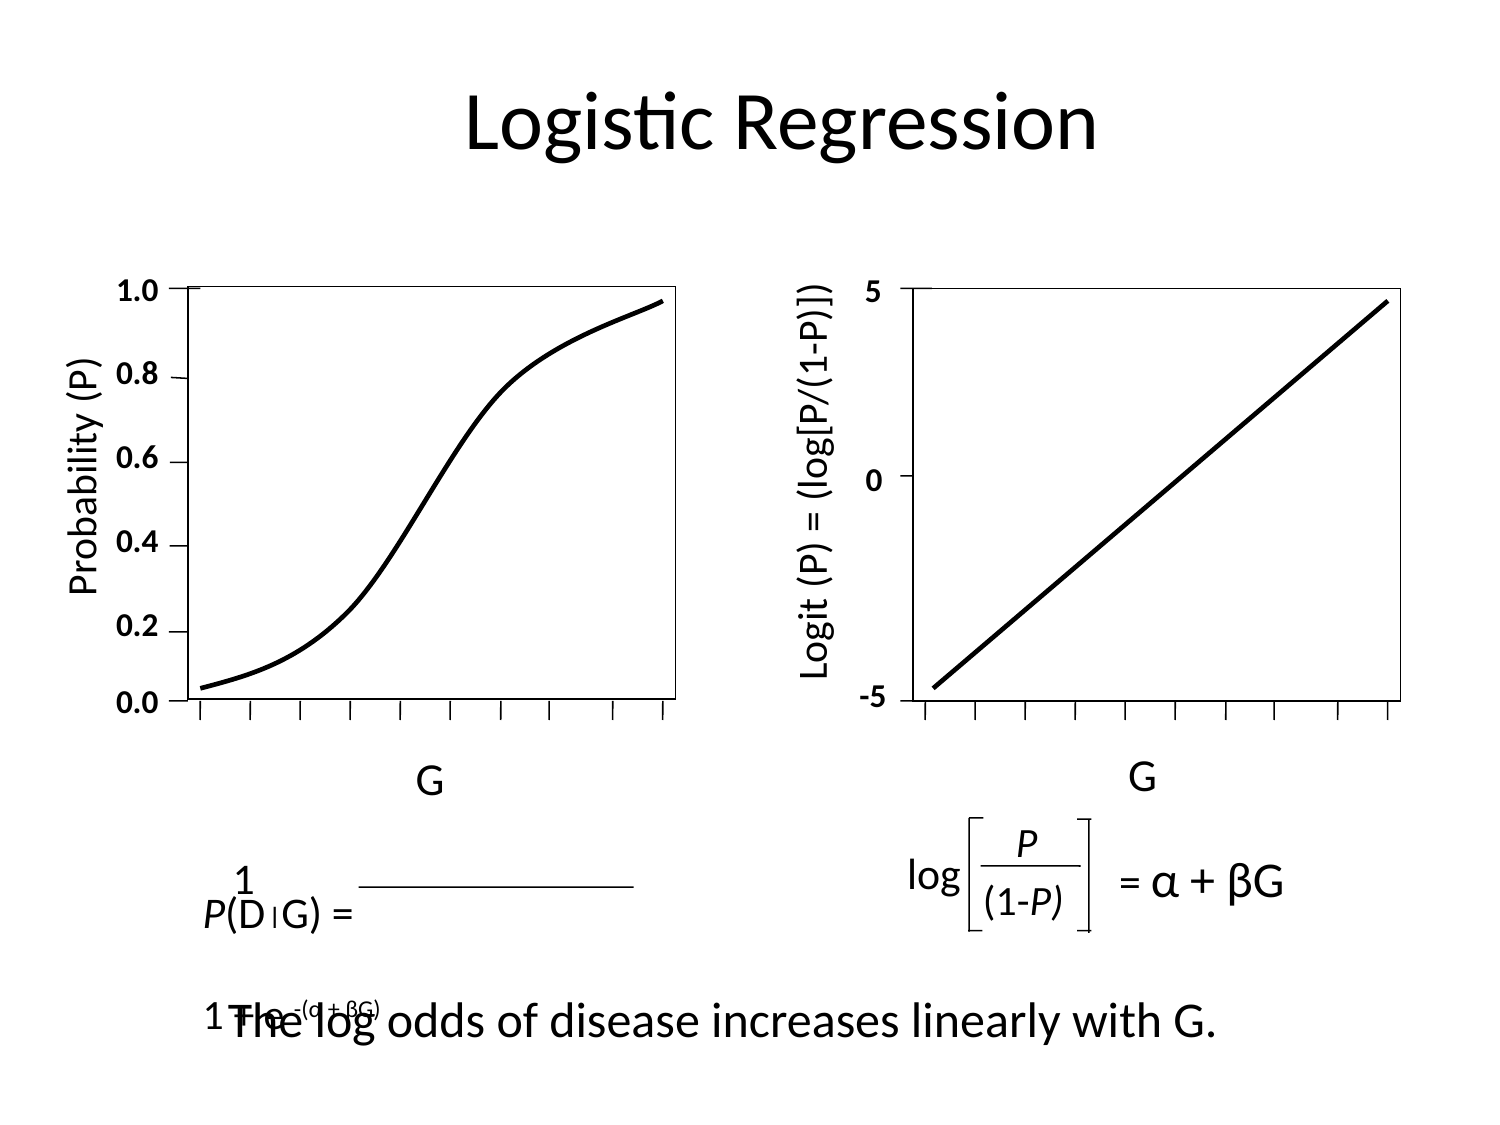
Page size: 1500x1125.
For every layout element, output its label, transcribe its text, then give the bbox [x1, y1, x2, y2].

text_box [46, 258, 1401, 964]
text_box Logistic Regression [39, 58, 1500, 174]
text_box The log odds of disease increases linearly with G. [213, 979, 1234, 1100]
